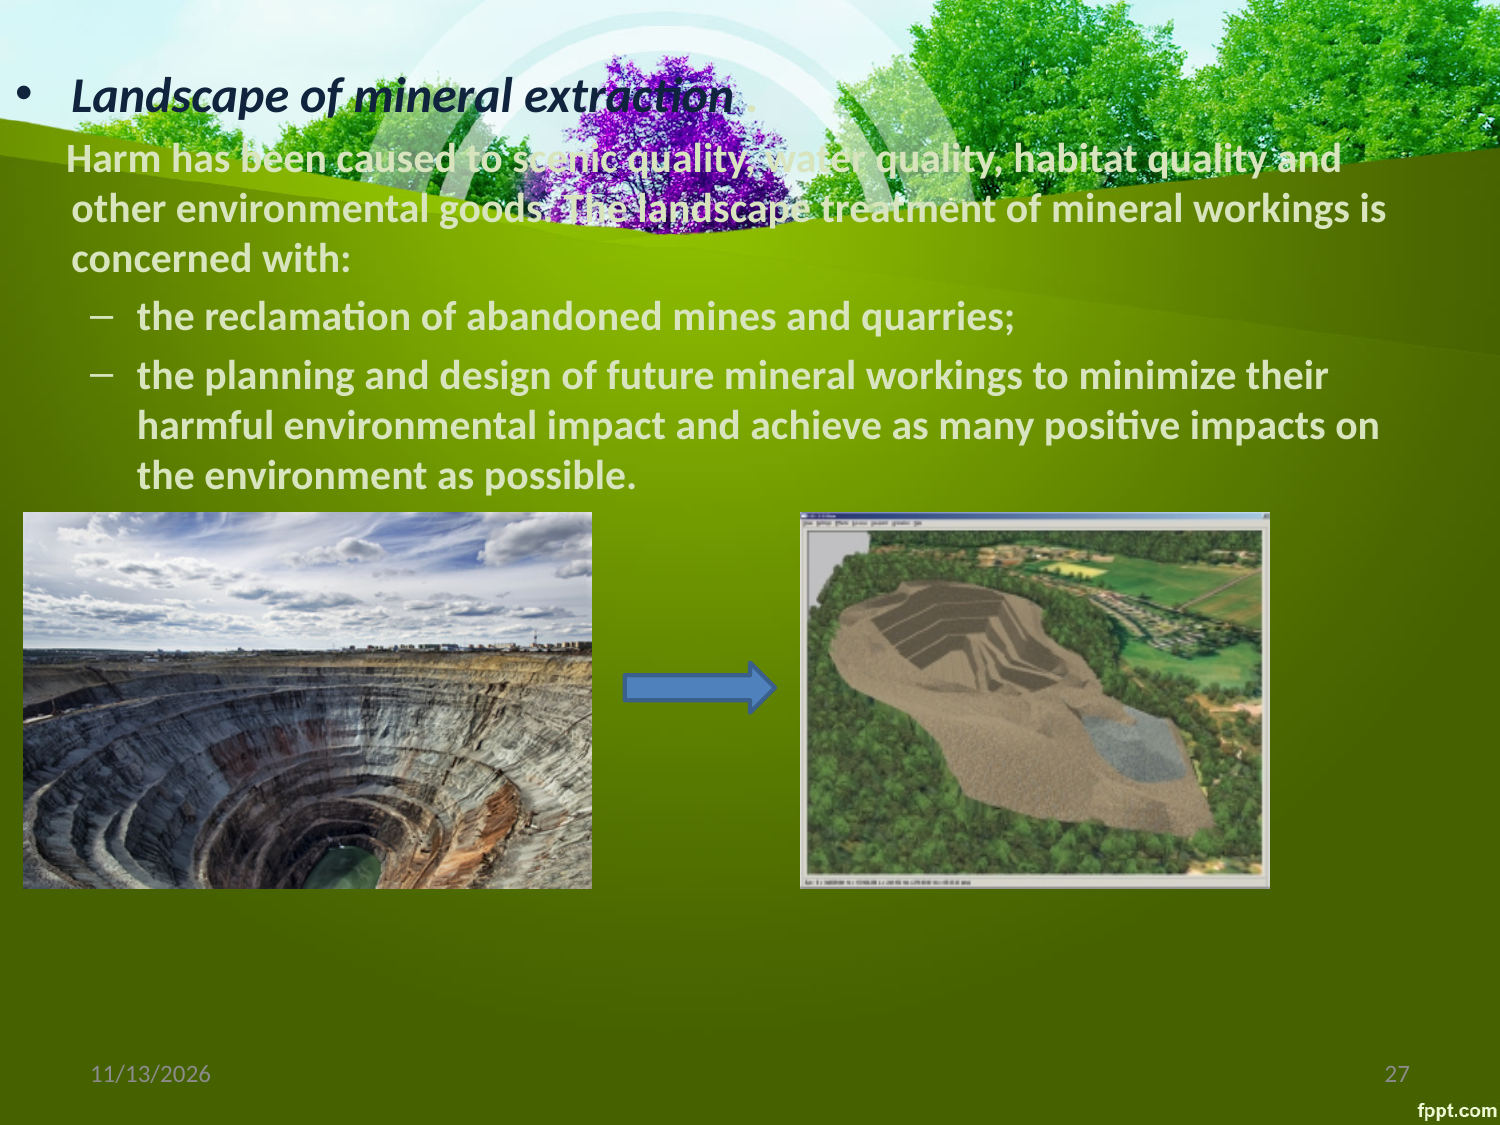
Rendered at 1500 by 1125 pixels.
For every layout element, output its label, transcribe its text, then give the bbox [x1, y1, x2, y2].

picture [0, 0, 1500, 1125]
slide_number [75, 1042, 425, 1103]
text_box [23, 512, 1271, 889]
slide_number 27 [1074, 1042, 1425, 1103]
list Landscape of mineral extraction . Harm has been caused to scenic quality, water quality, habitat quality and other environmental goods. The landscape treatment of mineral workings is concerned with: the reclamation of abandoned mines and quarries; the planning and design of future mineral workings to minimize their harmful environmental impact and achieve as many positive impacts on the environment as possible. [0, 0, 1452, 702]
